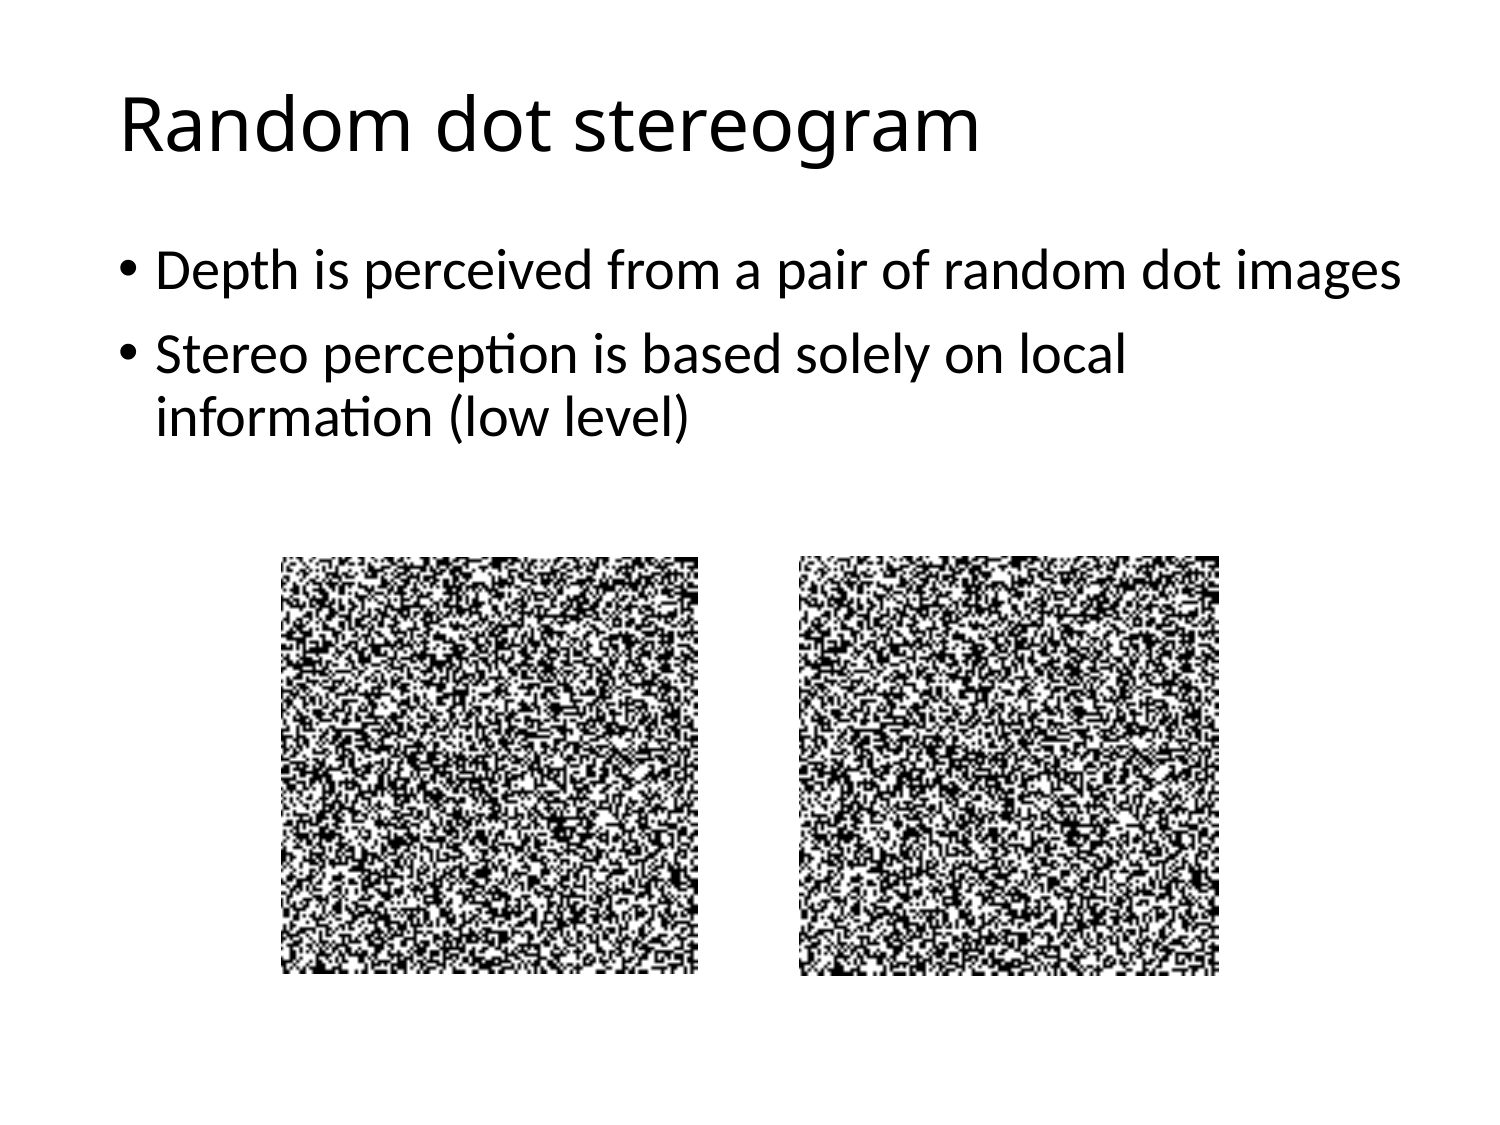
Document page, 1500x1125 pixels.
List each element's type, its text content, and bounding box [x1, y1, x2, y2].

picture [799, 556, 1219, 976]
list Depth is perceived from a pair of random dot images Stereo perception is based solely on local information (low level) [103, 232, 1420, 1067]
title Random dot stereogram [103, 59, 1397, 196]
picture [281, 557, 698, 974]
